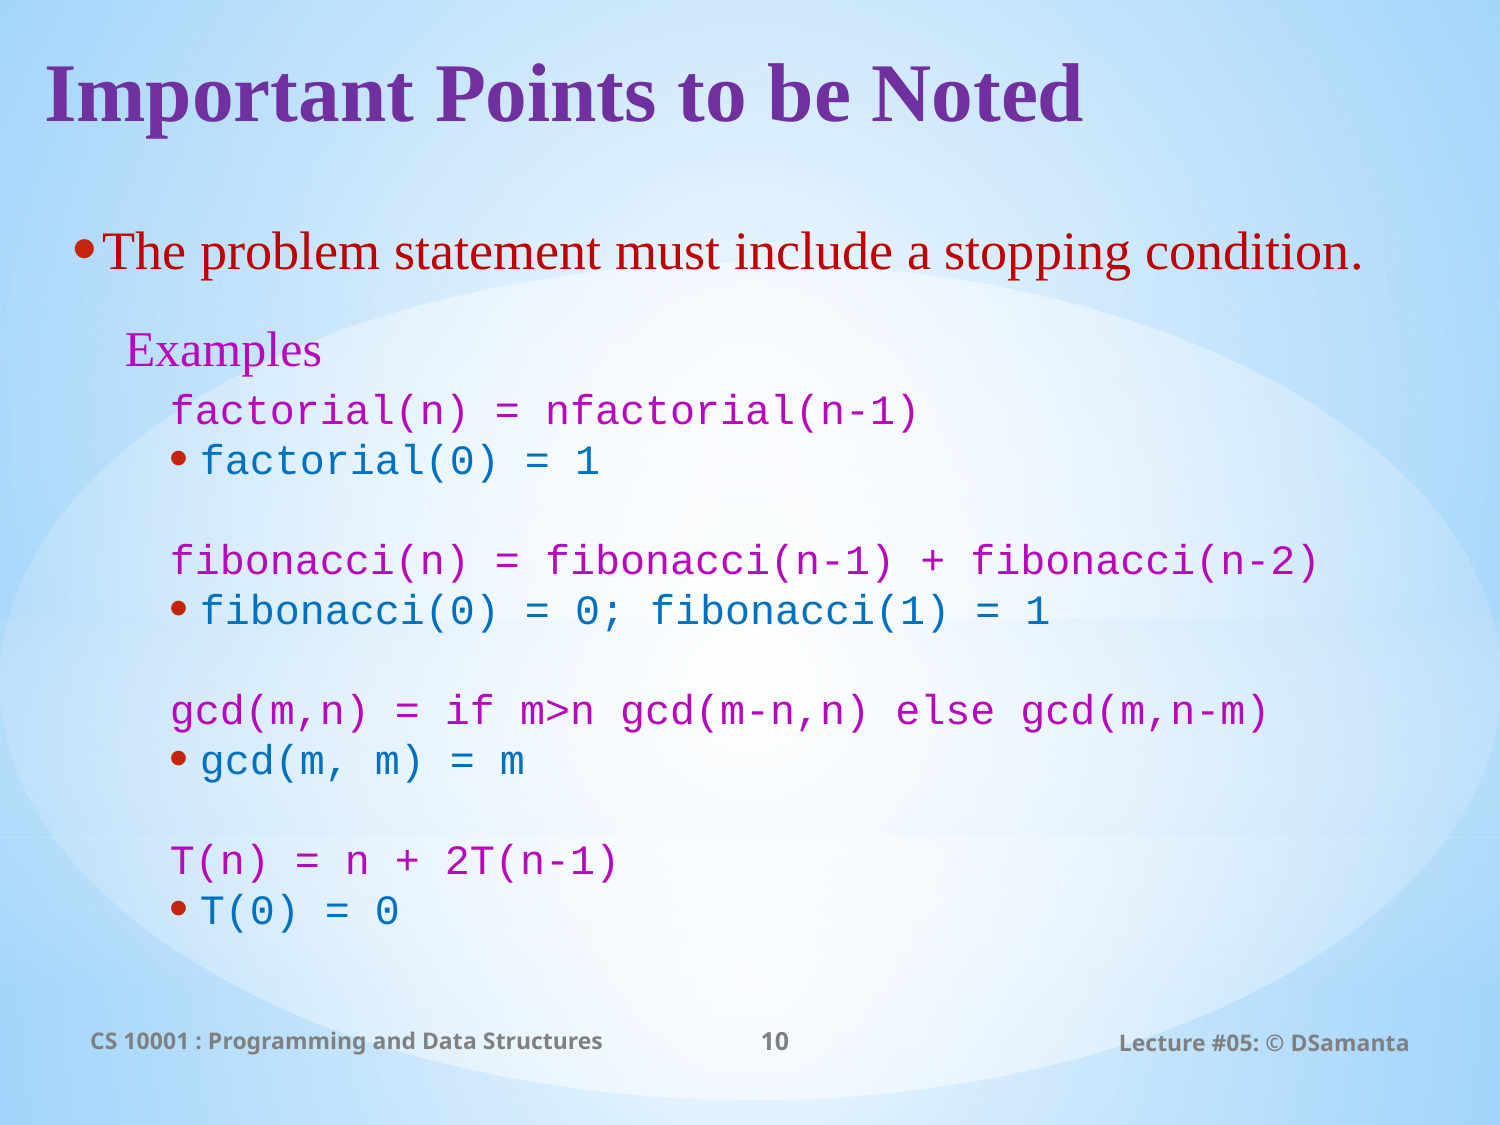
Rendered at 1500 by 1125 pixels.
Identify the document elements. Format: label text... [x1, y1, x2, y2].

footer CS 10001 : Programming and Data Structures [75, 1012, 624, 1073]
slide_number 10 [624, 1012, 925, 1073]
title Important Points to be Noted [29, 30, 1459, 197]
slide_number Lecture #05: © DSamanta [1012, 1012, 1425, 1073]
